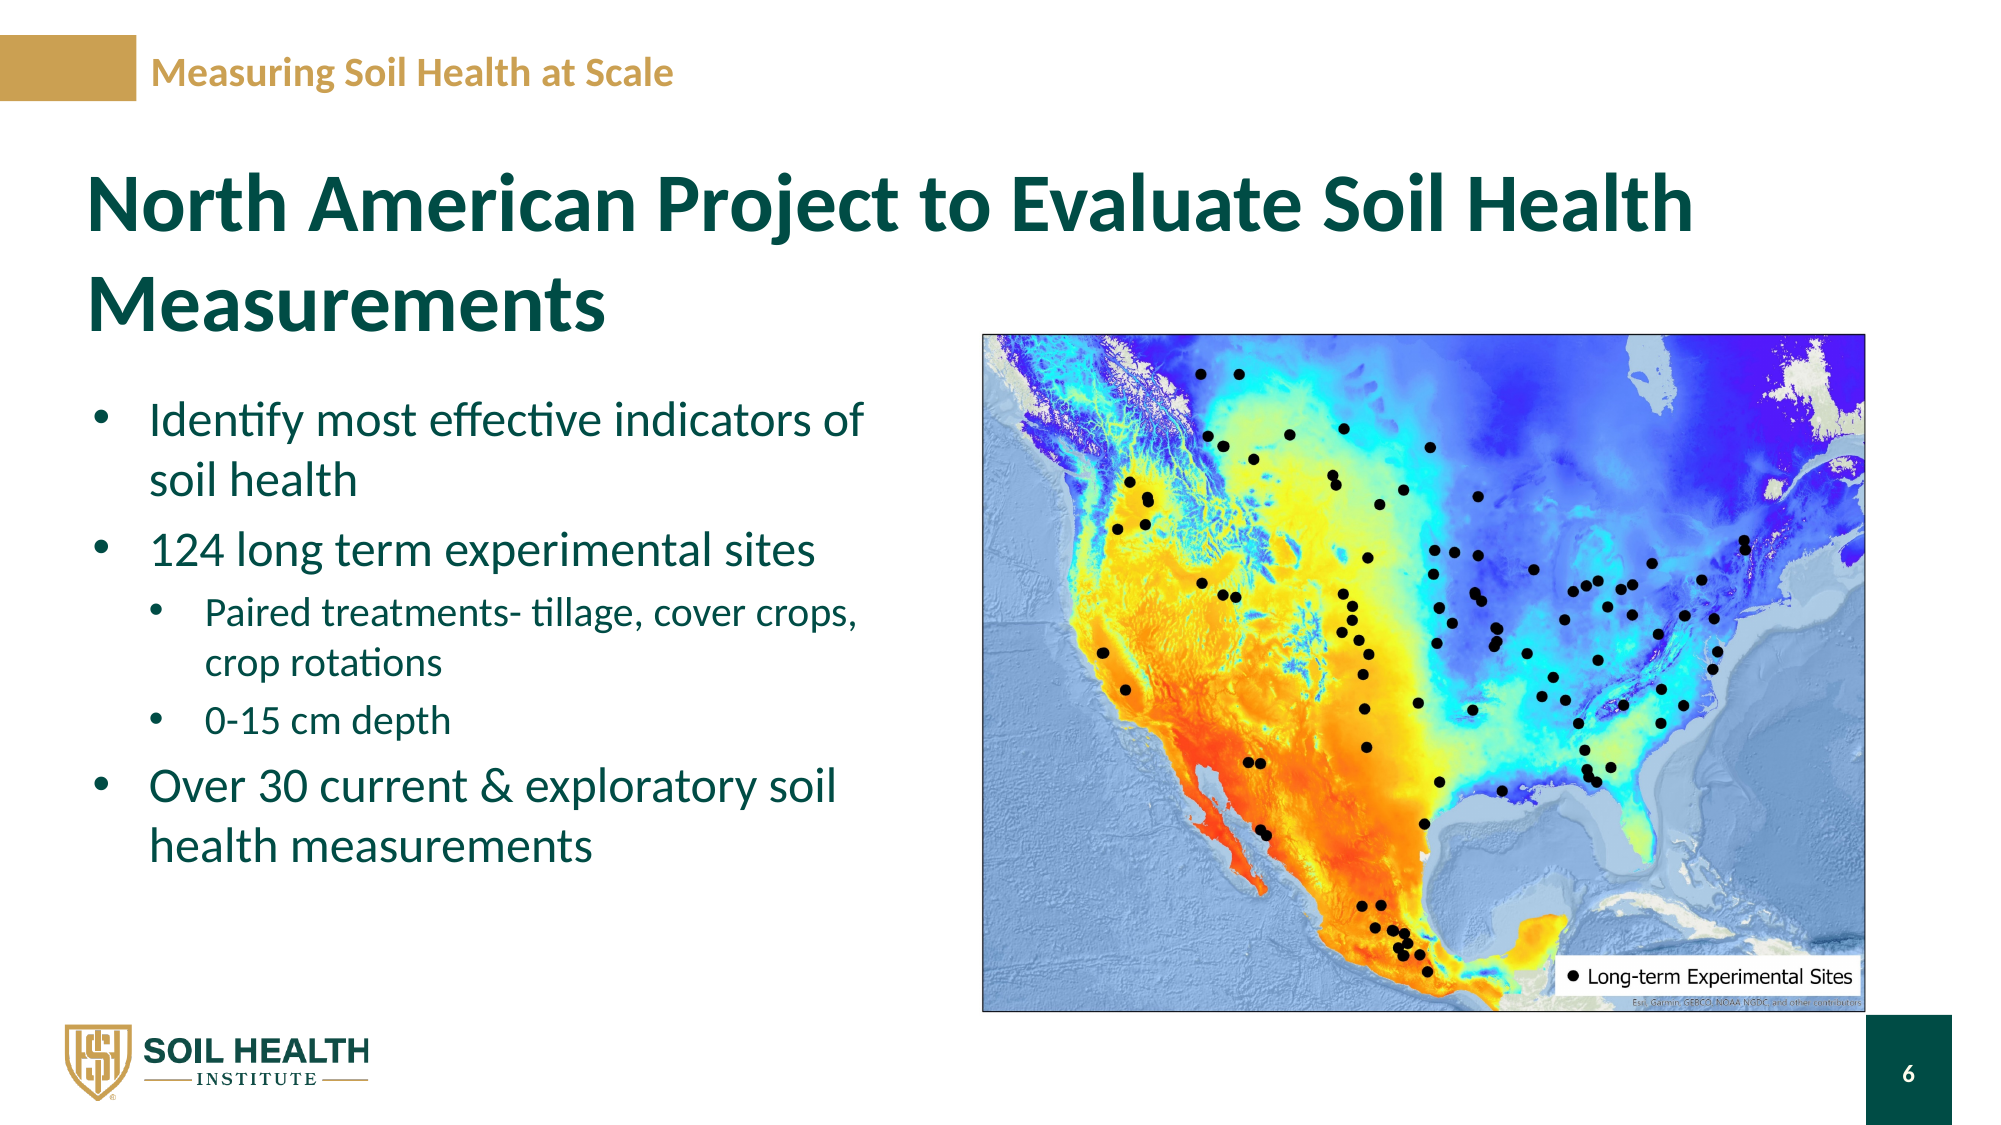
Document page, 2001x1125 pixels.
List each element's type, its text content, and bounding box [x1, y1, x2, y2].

list North American Project to Evaluate Soil Health Measurements [71, 272, 1797, 440]
text_box Identify most effective indicators of soil health 124 long term experimental sites Paired treatments- tillage, cover crops, crop rotations 0-15 cm depth Over 30 current & exploratory soil health measurements [62, 371, 935, 754]
picture [979, 331, 1866, 1016]
title Measuring Soil Health at Scale [135, 45, 1866, 100]
slide_number 6 [1866, 1042, 1952, 1103]
